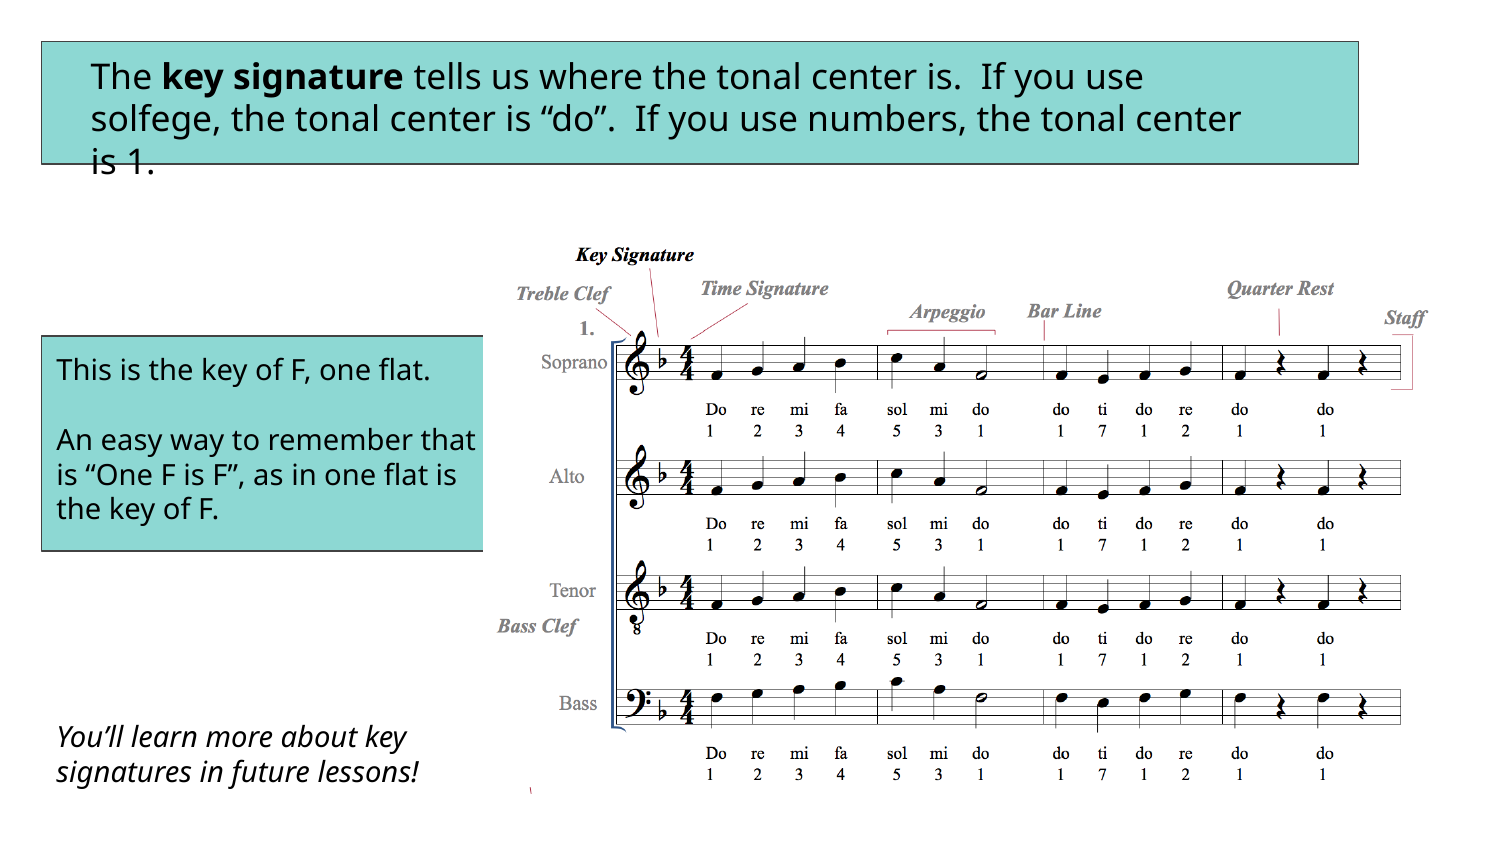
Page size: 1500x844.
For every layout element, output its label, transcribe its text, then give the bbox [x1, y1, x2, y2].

text_box [1280, 41, 1359, 165]
text_box [41, 41, 75, 165]
text_box This is the key of F, one flat. An easy way to remember that is “One F is F”, as in one flat is the key of F. [41, 335, 478, 703]
text_box You’ll learn more about key signatures in future lessons! [41, 703, 544, 844]
picture [483, 238, 1433, 794]
text_box The key signature tells us where the tonal center is. If you use solfege, the tonal center is “do”. If you use numbers, the tonal center is 1. [75, 38, 1280, 239]
